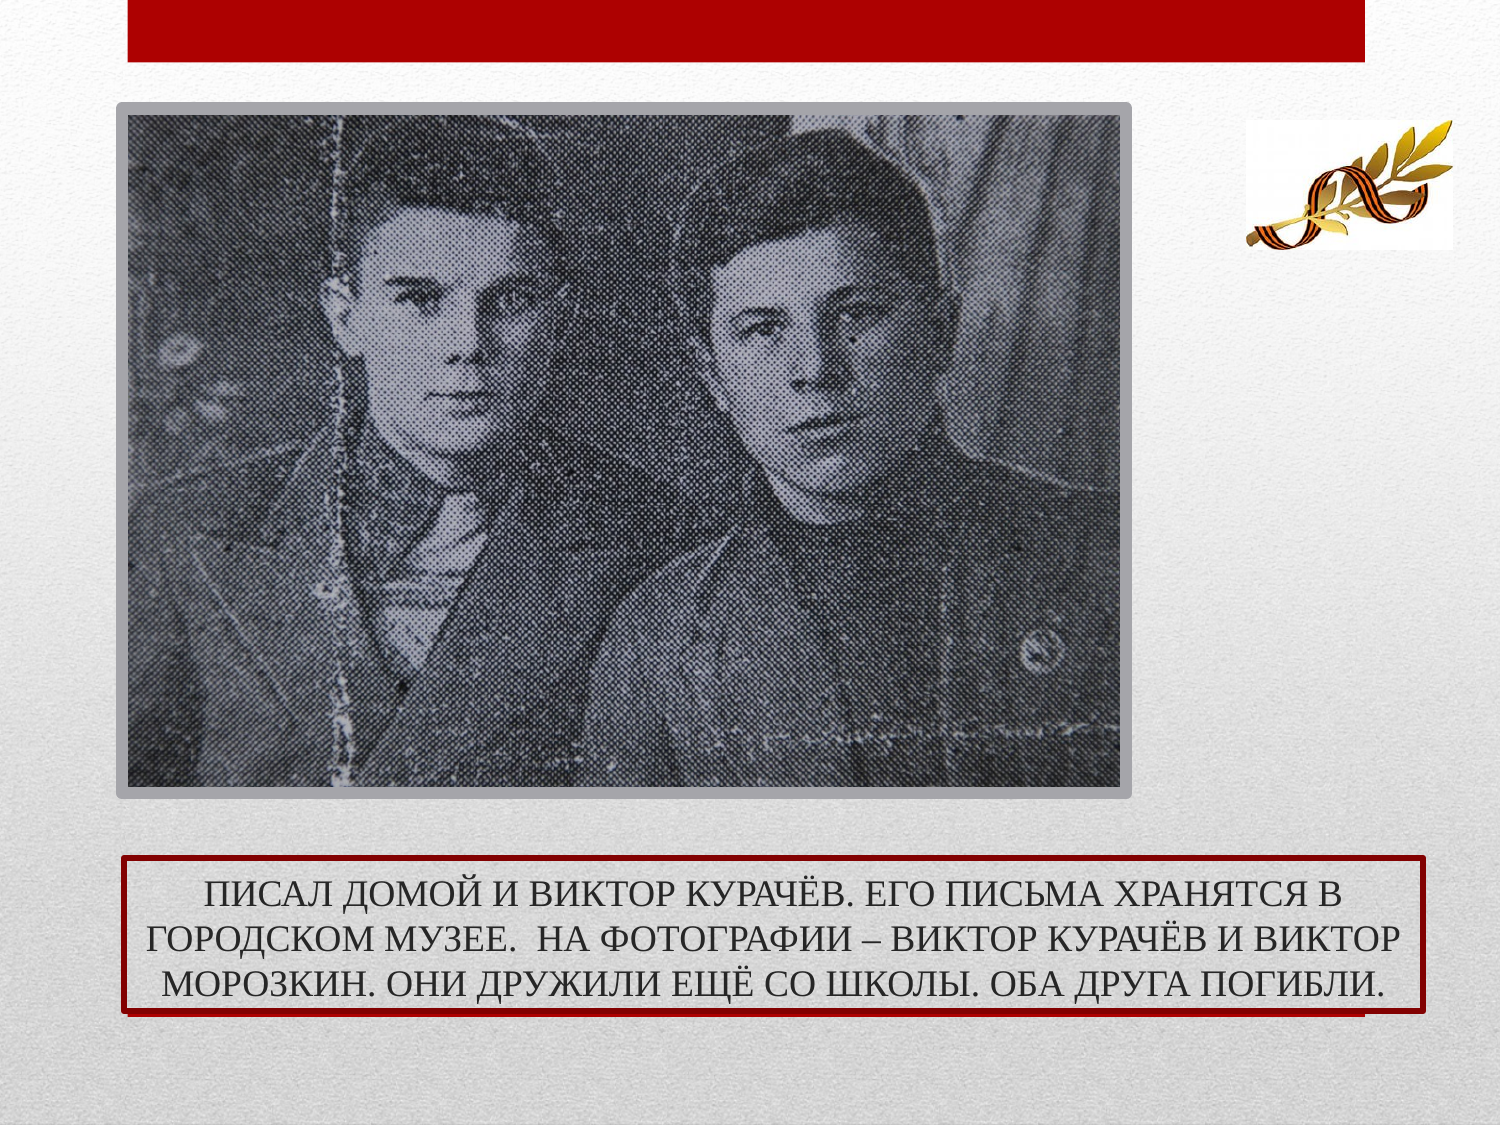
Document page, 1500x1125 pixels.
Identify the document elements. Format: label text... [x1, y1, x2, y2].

picture [1245, 119, 1454, 251]
picture [127, 113, 1121, 788]
title ПИСАЛ ДОМОЙ И ВИКТОР КУРАЧЁВ. ЕГО ПИСЬМА ХРАНЯТСЯ В ГОРОДСКОМ МУЗЕЕ. НА ФОТОГРАФИИ – ВИКТОР КУРАЧЁВ И ВИКТОР МОРОЗКИН. ОНИ ДРУЖИЛИ ЕЩЁ СО ШКОЛЫ. ОБА ДРУГА ПОГИБЛИ. [123, 857, 1424, 1012]
